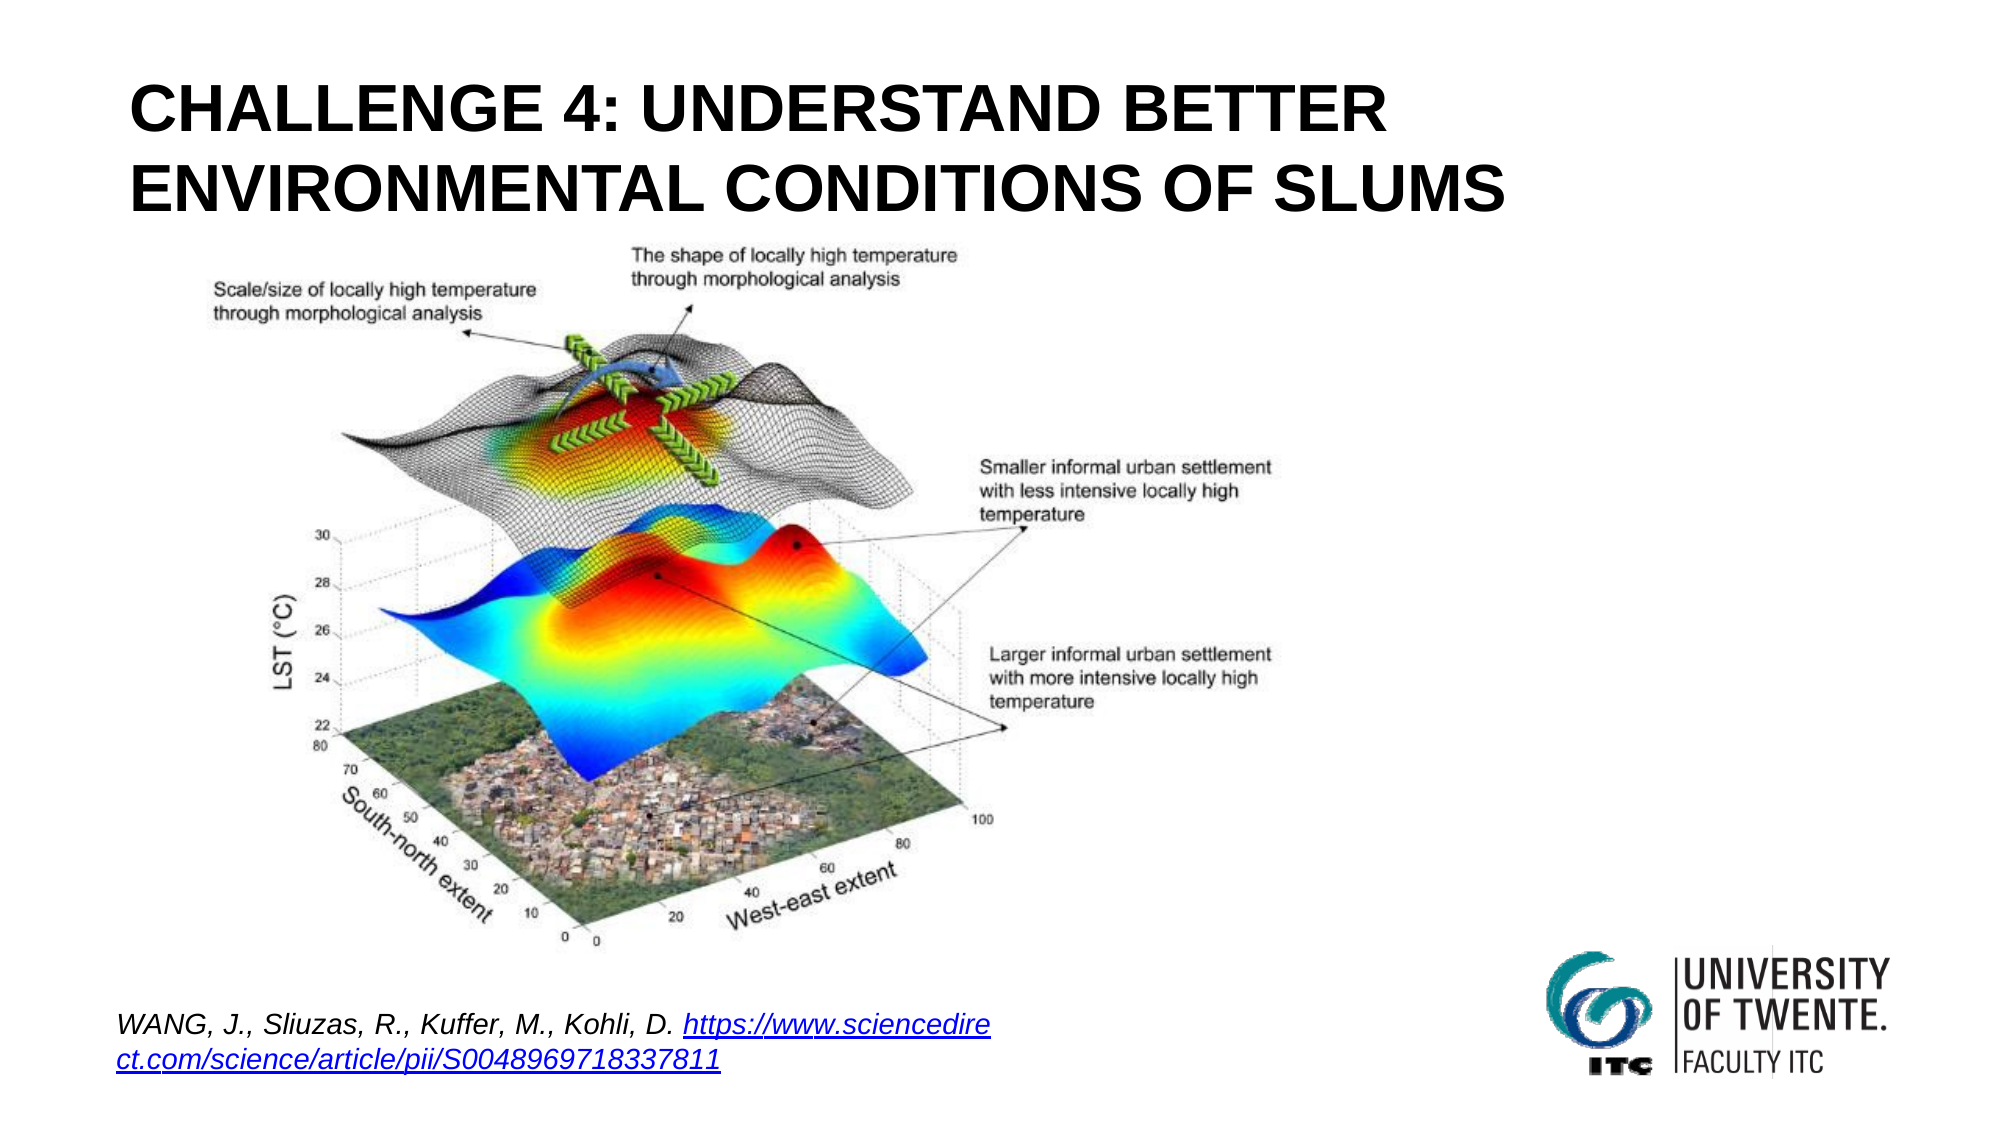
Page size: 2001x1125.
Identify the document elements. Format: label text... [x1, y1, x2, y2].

text_box [206, 230, 1294, 968]
title CHALLENGE 4: UNDERSTAND BETTER ENVIRONMENTAL CONDITIONS OF SLUMS [67, 64, 1933, 253]
picture [1673, 945, 1890, 1079]
text_box WANG, J., Sliuzas, R., Kuffer, M., Kohli, D. https://www.sciencedirect.com/science/article/pii/S0048969718337811 [114, 1005, 1023, 1076]
text_box [1543, 948, 1656, 1079]
